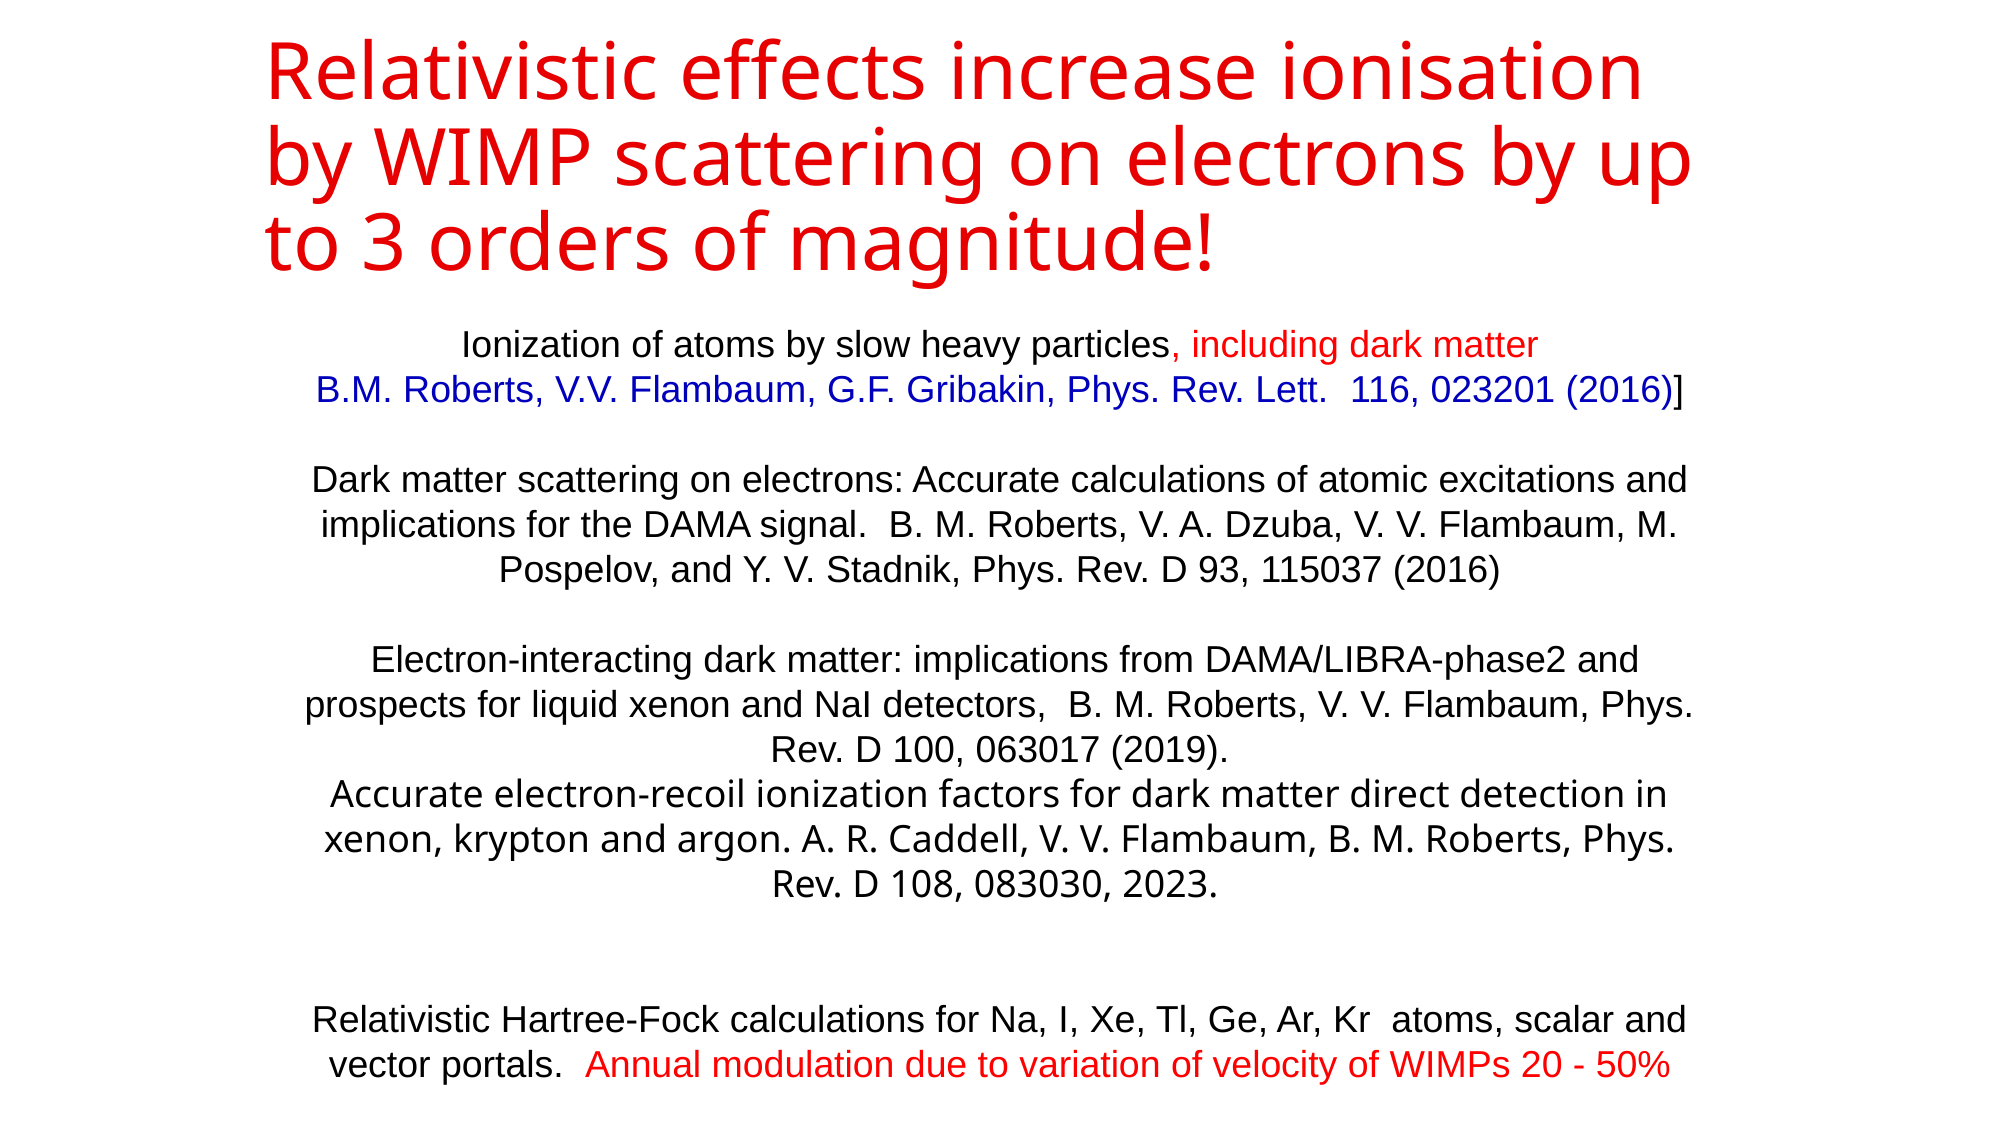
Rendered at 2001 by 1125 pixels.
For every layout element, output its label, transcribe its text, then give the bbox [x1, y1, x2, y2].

text_box Ionization of atoms by slow heavy particles, including dark matter B.M. Roberts, V.V. Flambaum, G.F. Gribakin, Phys. Rev. Lett. 116, 023201 (2016)] Dark matter scattering on electrons: Accurate calculations of atomic excitations and implications for the DAMA signal. B. M. Roberts, V. A. Dzuba, V. V. Flambaum, M. Pospelov, and Y. V. Stadnik, Phys. Rev. D 93, 115037 (2016) Electron-interacting dark matter: implications from DAMA/LIBRA-phase2 and prospects for liquid xenon and NaI detectors, B. M. Roberts, V. V. Flambaum, Phys. Rev. D 100, 063017 (2019). Accurate electron-recoil ionization factors for dark matter direct detection in xenon, krypton and argon. A. R. Caddell, V. V. Flambaum, B. M. Roberts, Phys. Rev. D 108, 083030, 2023. Relativistic Hartree-Fock calculations for Na, I, Xe, Tl, Ge, Ar, Kr atoms, scalar and vector portals. Annual modulation due to variation of velocity of WIMPs 20 - 50% [287, 312, 1713, 1125]
text_box [275, 131, 1738, 1094]
title Relativistic effects increase ionisation by WIMP scattering on electrons by up to 3 orders of magnitude! [249, 18, 1750, 300]
